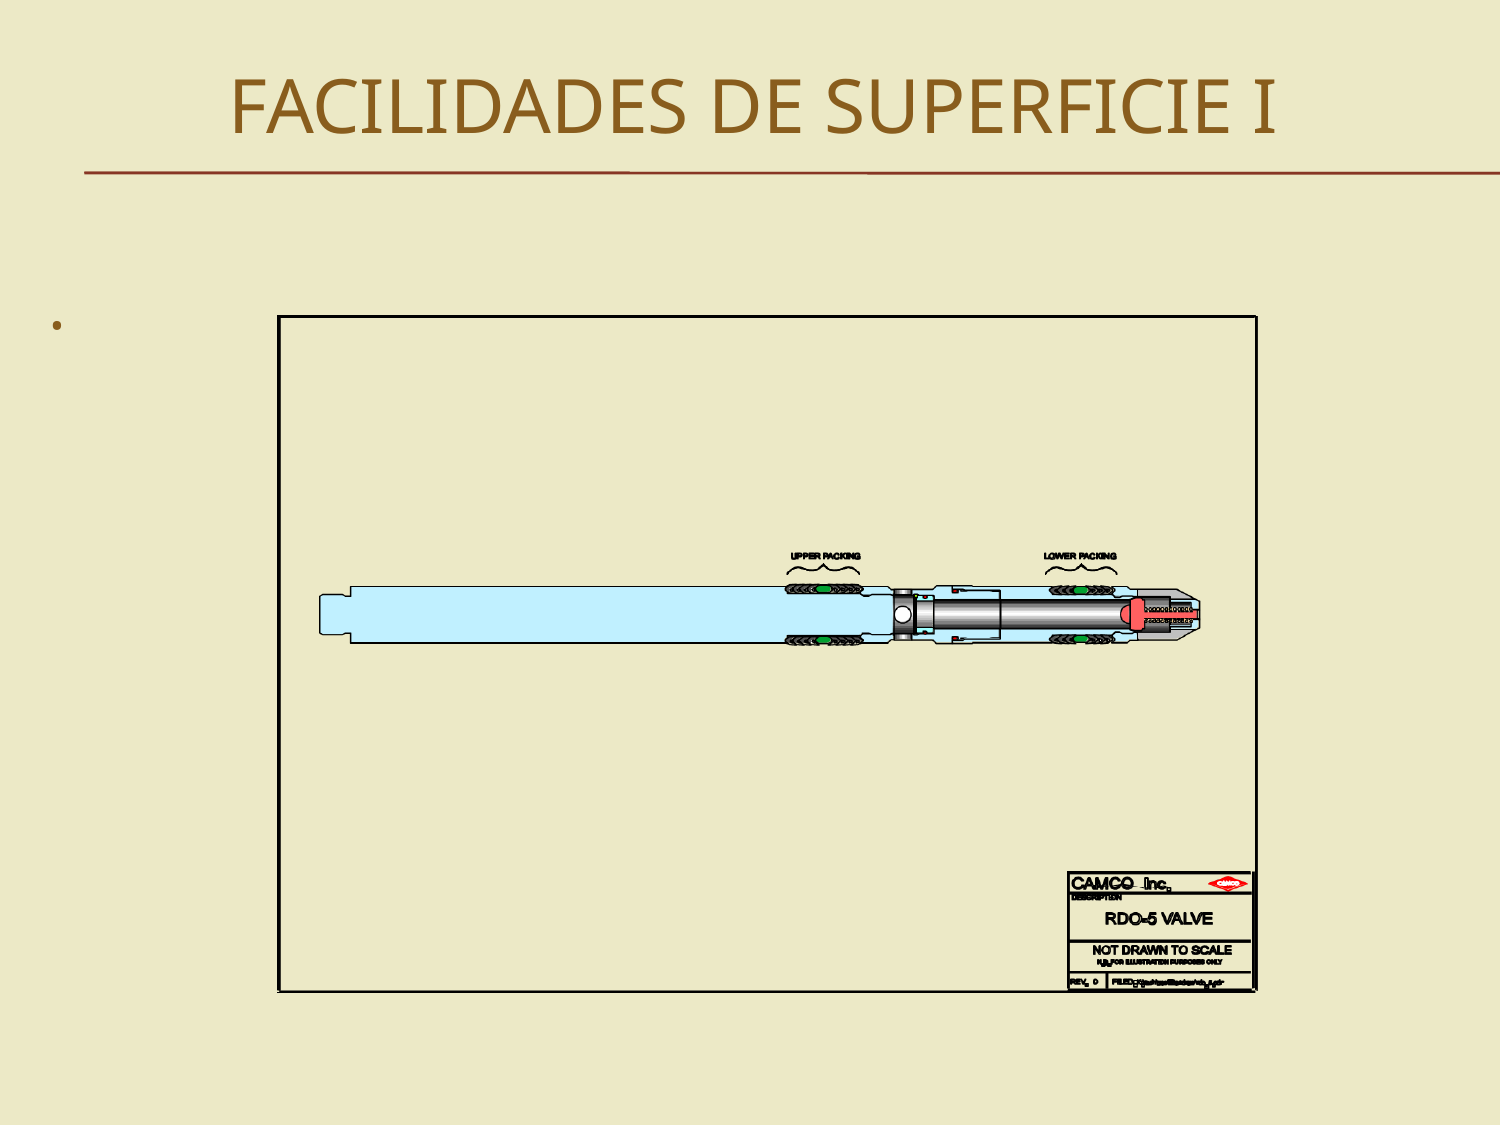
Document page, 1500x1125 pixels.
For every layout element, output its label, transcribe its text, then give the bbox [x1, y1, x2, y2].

list . [33, 254, 1459, 998]
picture [277, 315, 1259, 993]
title FACILIDADES DE SUPERFICIE I [41, 35, 1467, 173]
